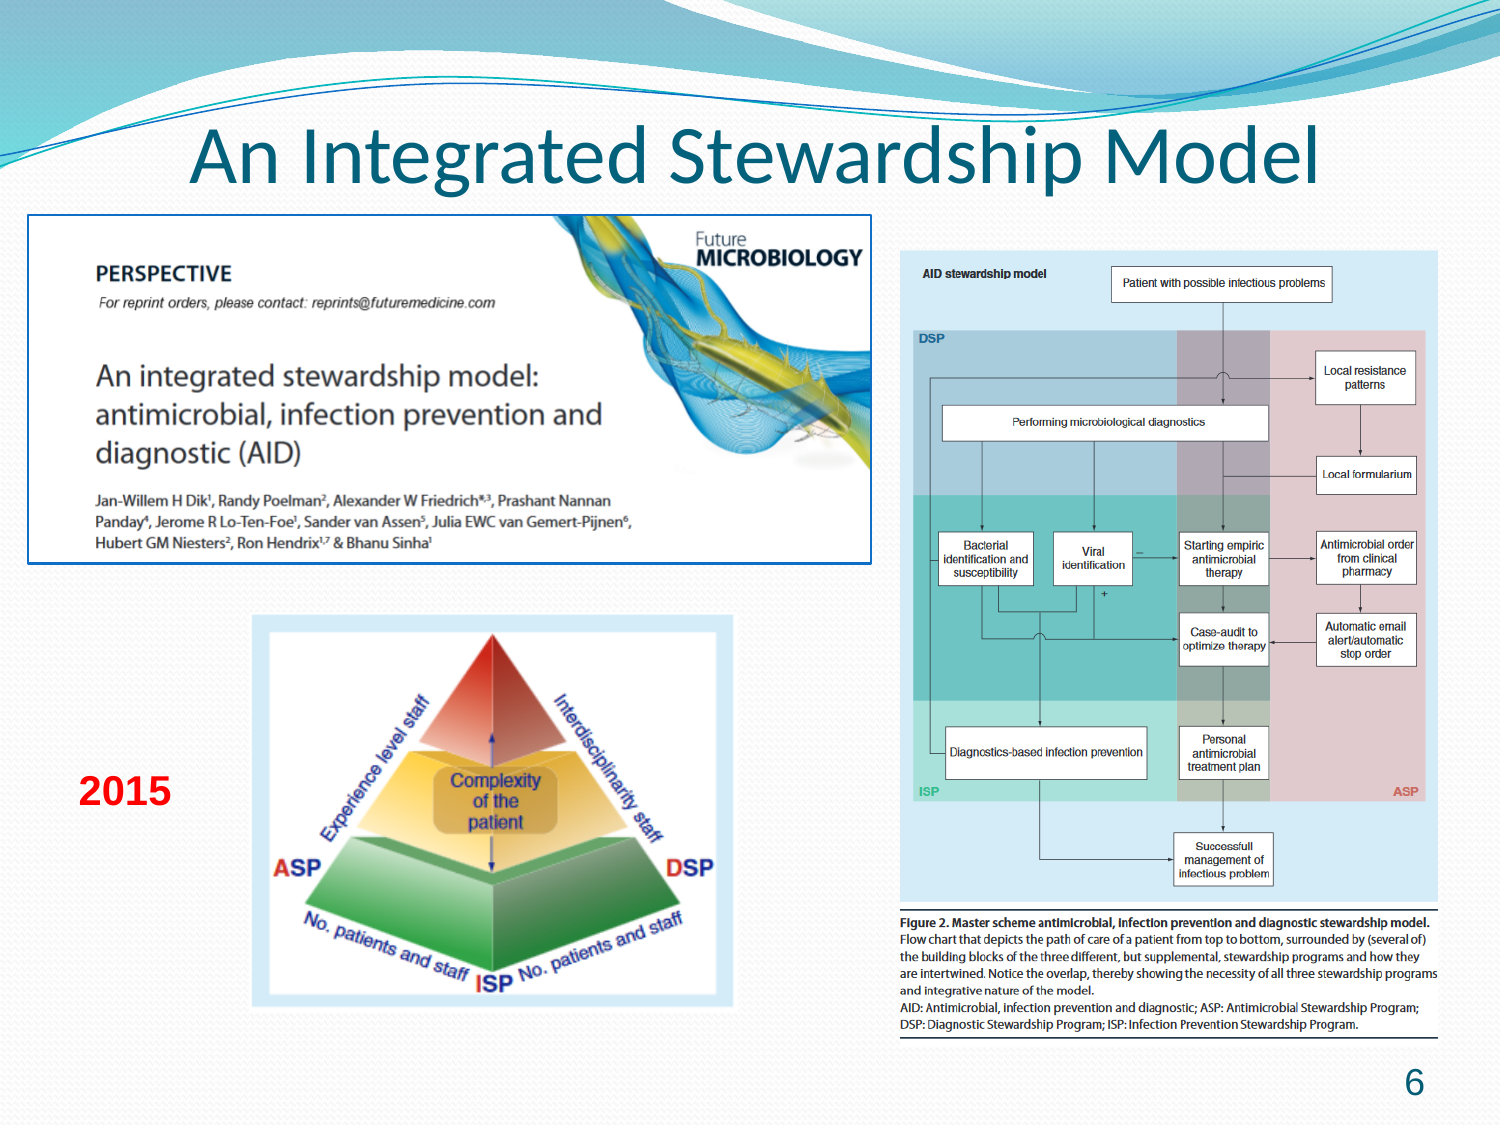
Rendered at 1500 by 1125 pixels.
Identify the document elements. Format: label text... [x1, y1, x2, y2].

title An Integrated Stewardship Model [75, 115, 1438, 200]
picture [249, 612, 738, 1013]
slide_number 6 [1299, 1060, 1425, 1103]
picture [899, 249, 1438, 1047]
picture [28, 215, 871, 563]
text_box 2015 [62, 756, 188, 821]
